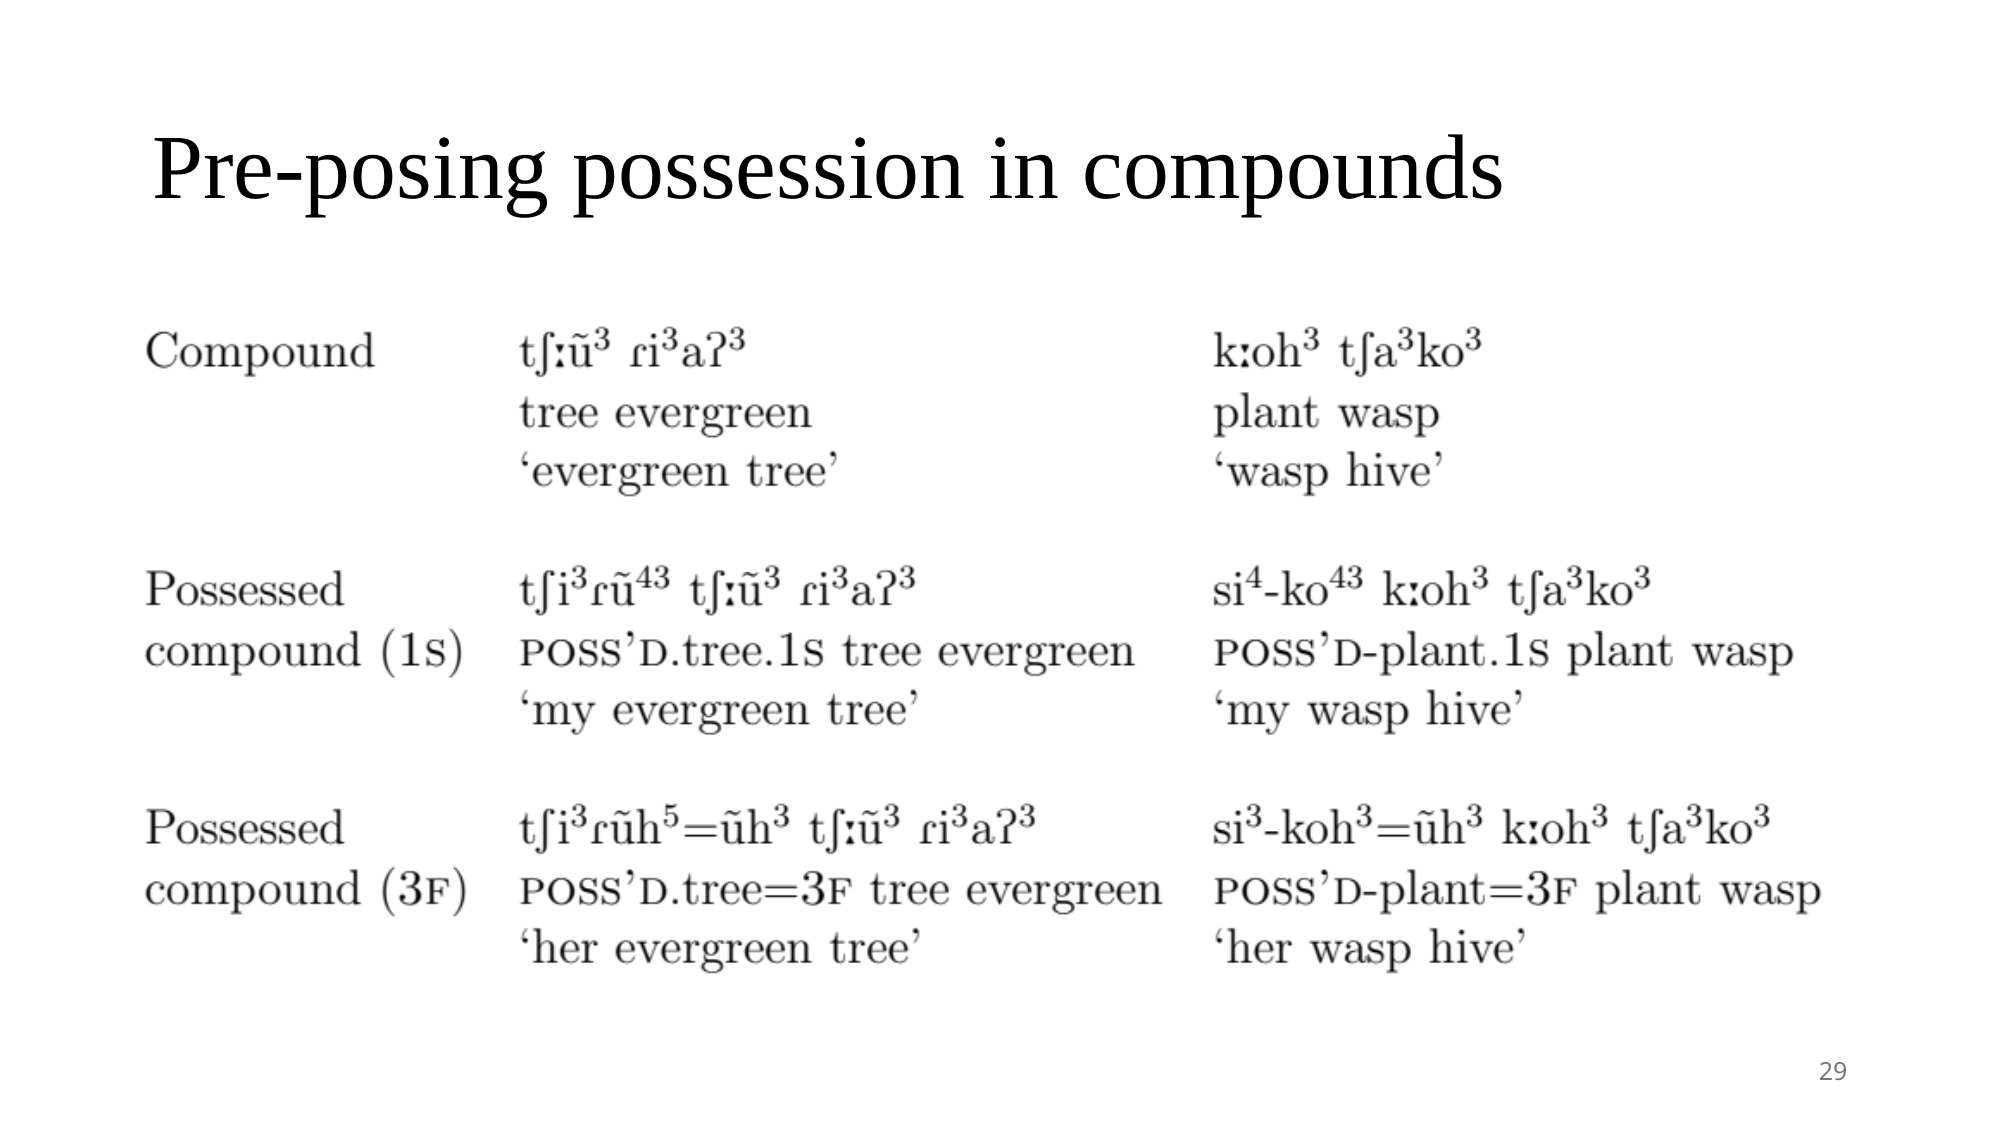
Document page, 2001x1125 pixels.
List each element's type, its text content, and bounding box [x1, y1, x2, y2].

picture [91, 276, 1909, 1006]
slide_number 29 [1412, 1042, 1863, 1103]
title Pre-posing possession in compounds [137, 59, 1863, 276]
